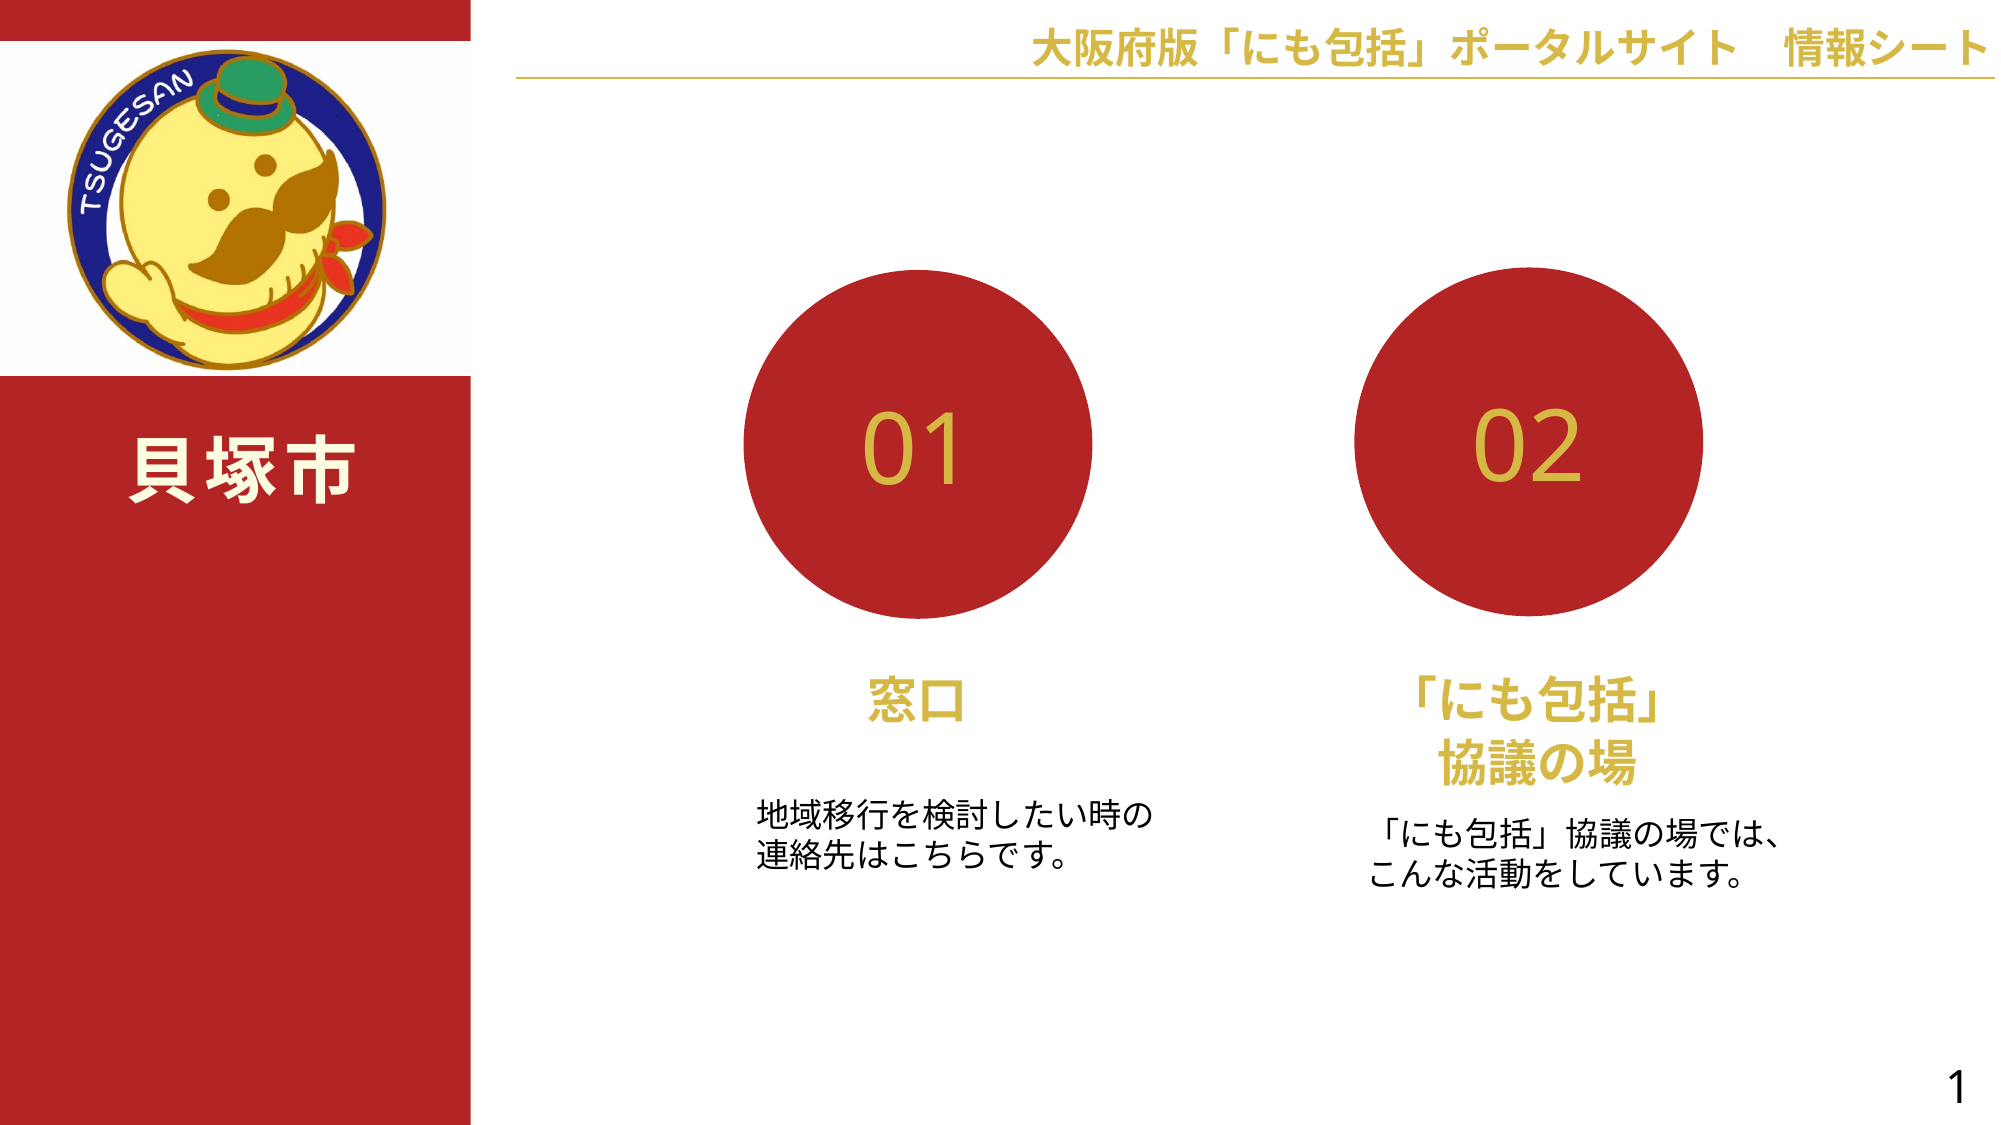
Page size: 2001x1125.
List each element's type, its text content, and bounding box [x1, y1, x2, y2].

text_box 地域移行を検討したい時の連絡先はこちらです。 [741, 786, 1199, 962]
text_box 02 [1352, 265, 1706, 619]
text_box 「にも包括」協議の場では、こんな活動をしています。 [1351, 805, 1809, 981]
text_box 01 [741, 267, 1095, 621]
text_box 貝塚市 [43, 416, 440, 522]
text_box 「にも包括」 協議の場 [1295, 658, 1781, 810]
text_box 窓口 [689, 658, 1147, 810]
text_box [0, 0, 473, 42]
text_box 大阪府版「にも包括」ポータルサイト 情報シート [574, 13, 2000, 80]
text_box [0, 383, 473, 1125]
picture [0, 41, 471, 376]
